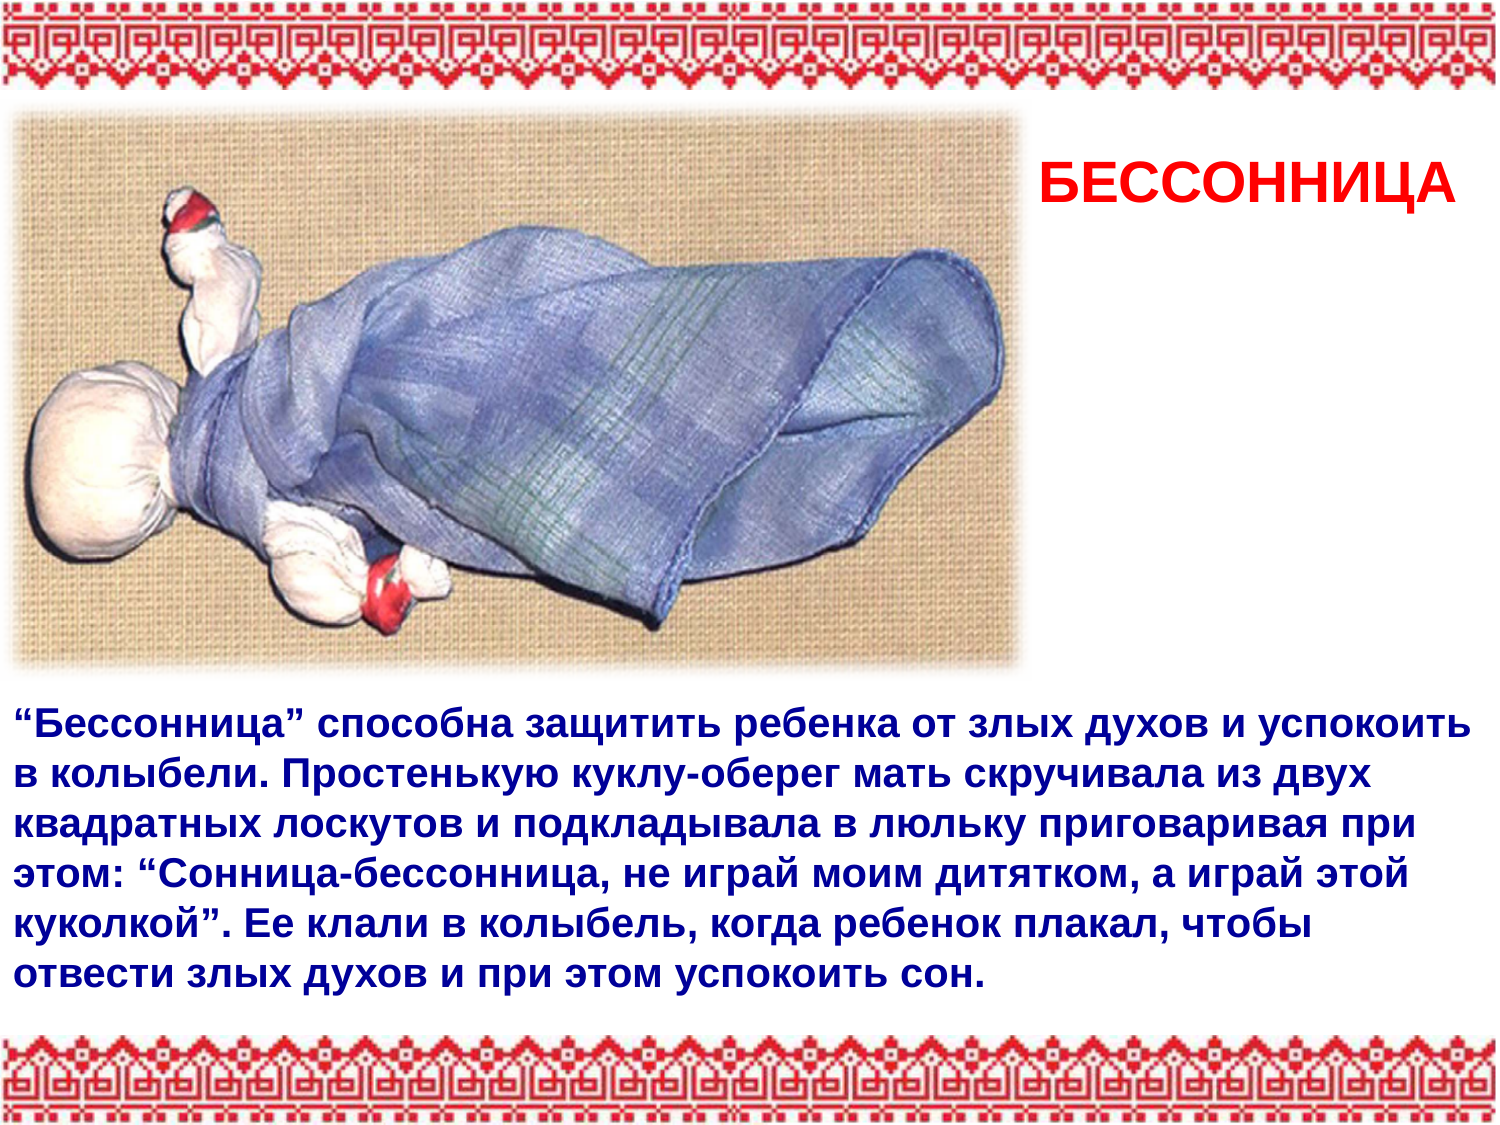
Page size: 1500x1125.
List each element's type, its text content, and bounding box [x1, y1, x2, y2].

picture [0, 1034, 1500, 1125]
text_box БЕССОННИЦА [1034, 101, 1498, 222]
picture [0, 0, 1500, 91]
text_box “Бессонница” способна защитить ребенка от злых духов и успокоить в колыбели. Простенькую куклу-оберег мать скручивала из двух квадратных лоскутов и подкладывала в люльку приговаривая при этом: “Сонница-бессонница, не играй моим дитятком, а играй этой куколкой”. Ее клали в колыбель, когда ребенок плакал, чтобы отвести злых духов и при этом успокоить сон. [0, 688, 1499, 1003]
picture [0, 99, 1032, 681]
